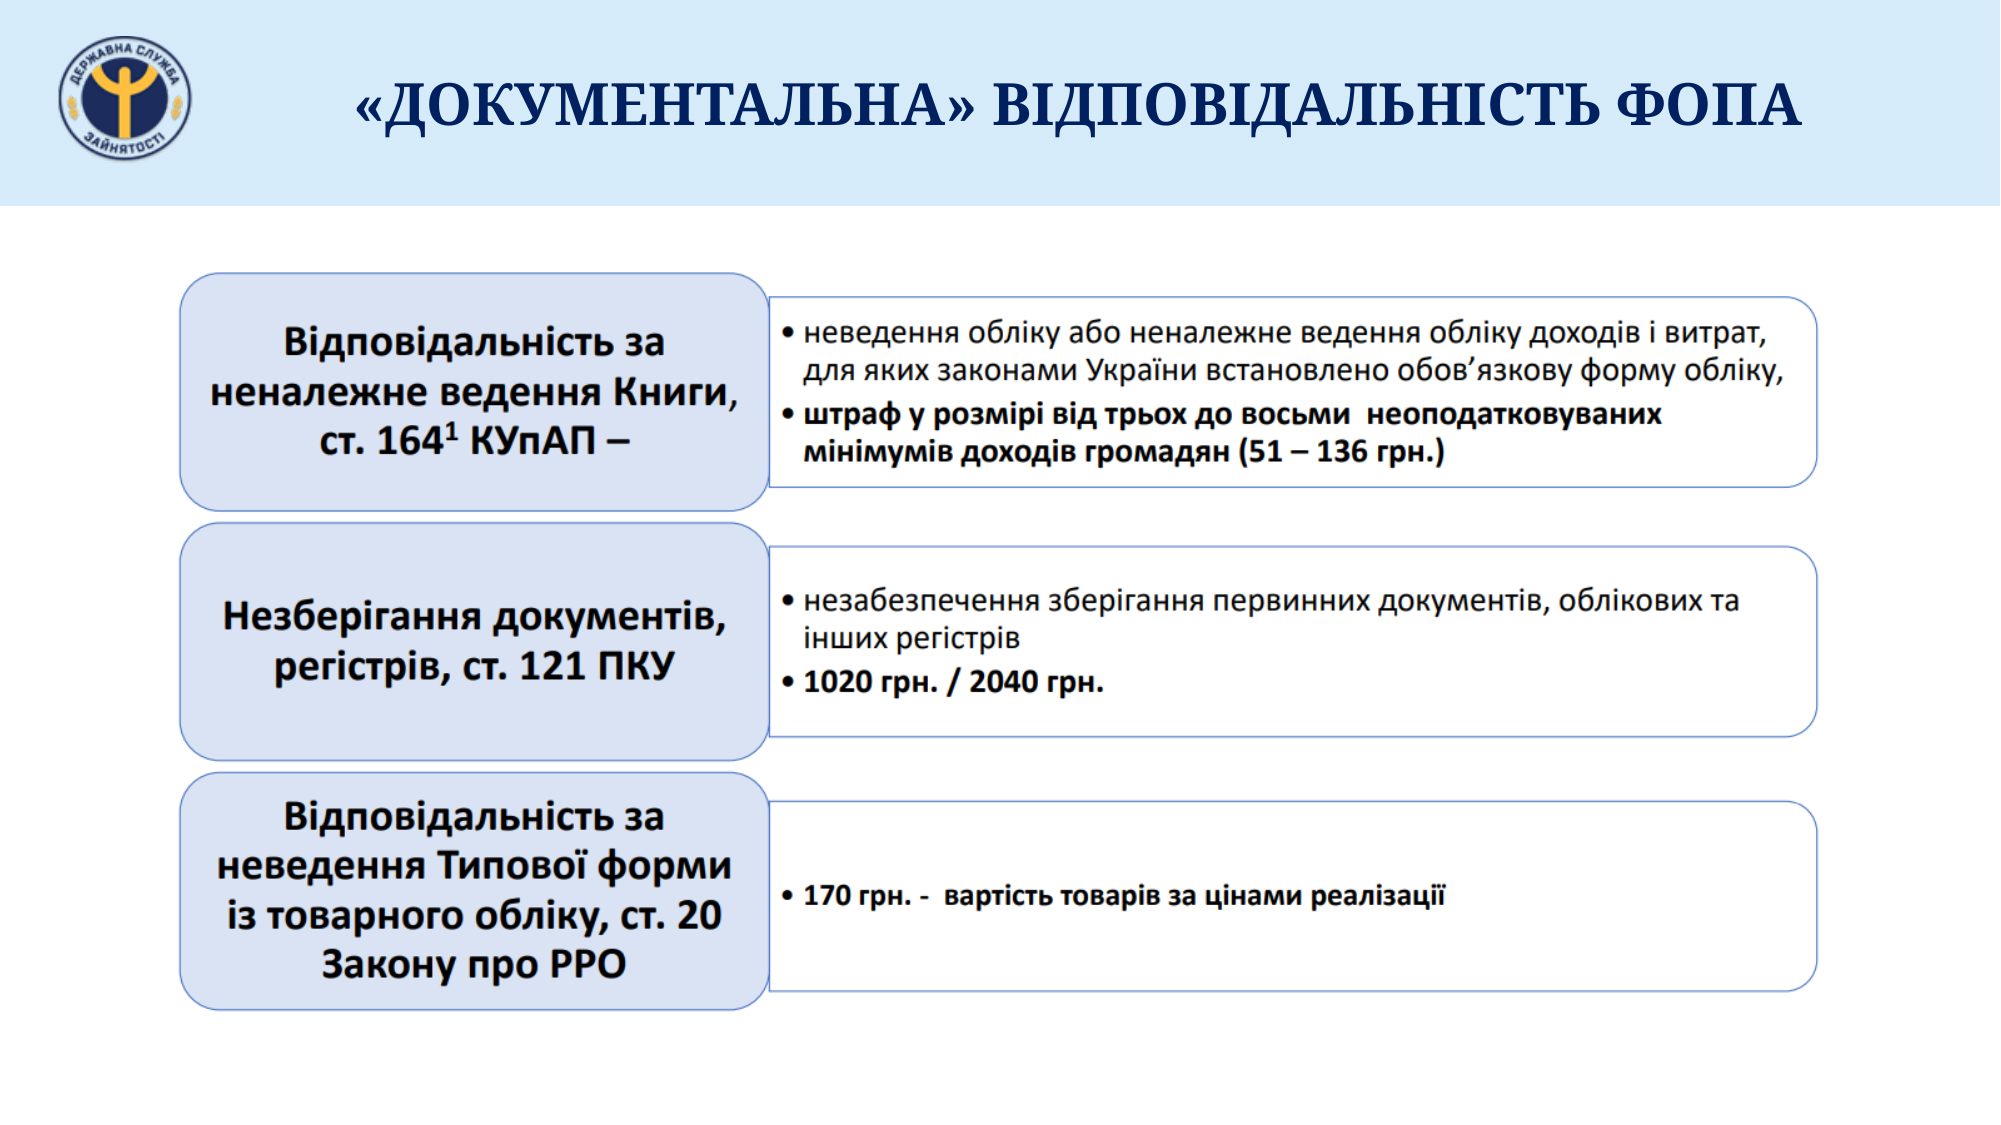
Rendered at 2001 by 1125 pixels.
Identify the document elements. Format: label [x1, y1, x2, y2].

picture [0, 0, 2000, 207]
picture [156, 255, 1845, 1019]
